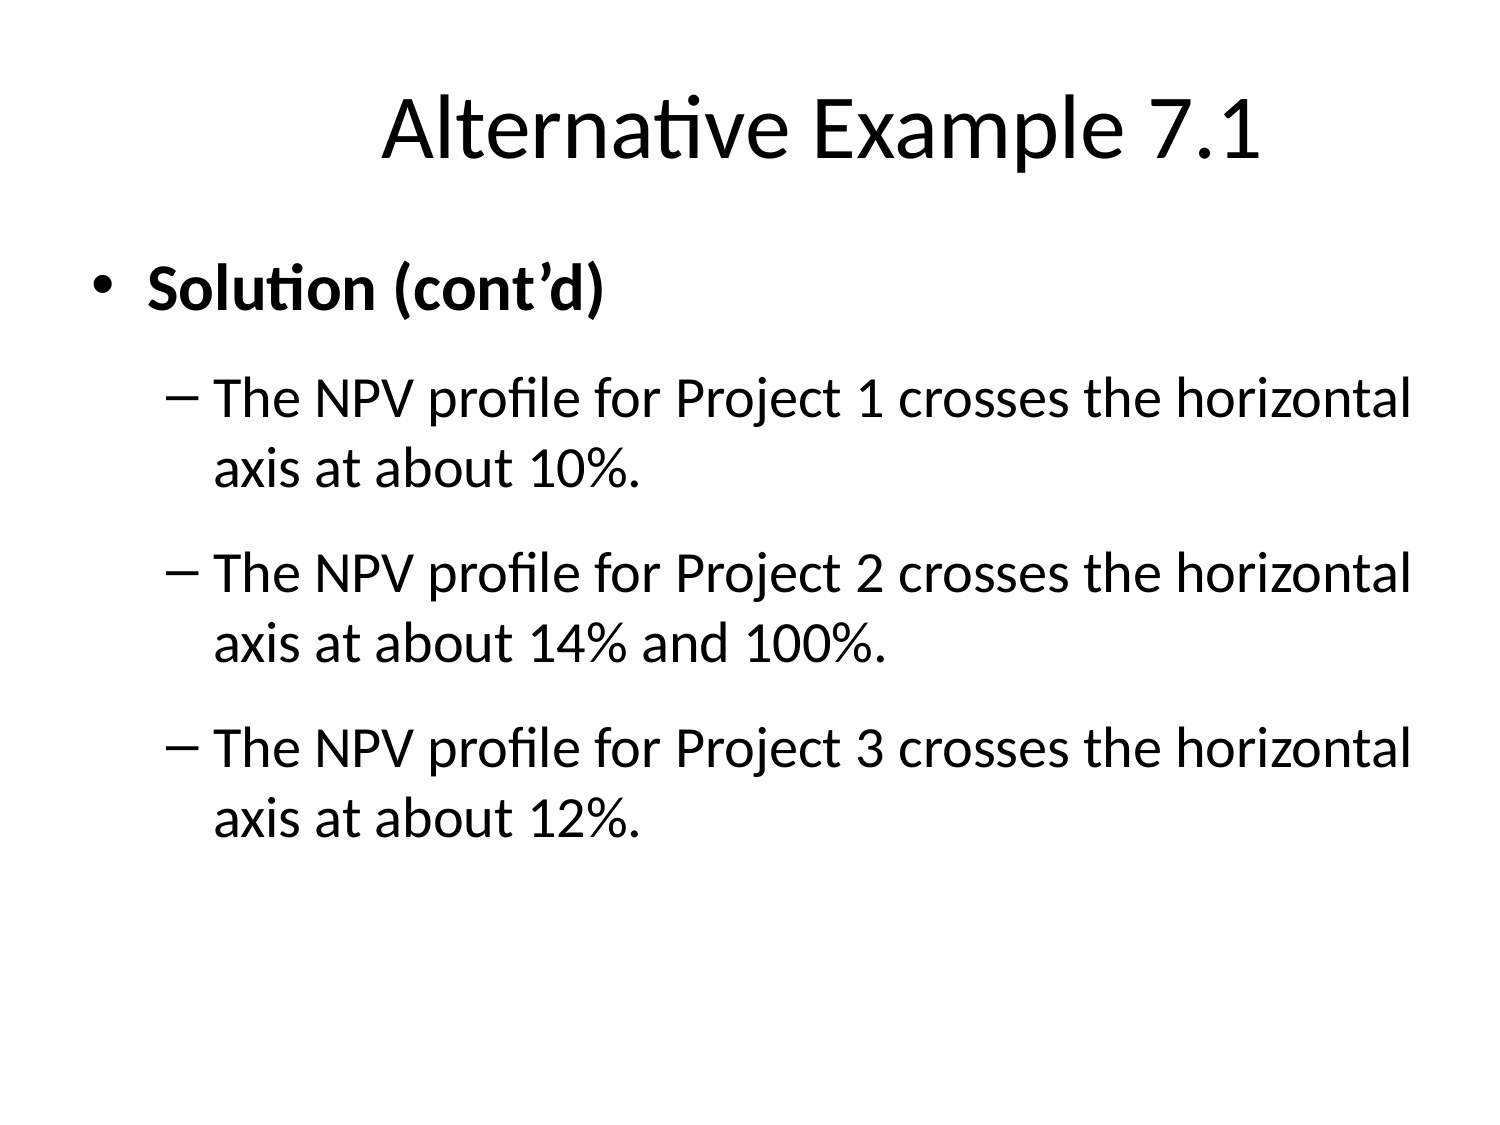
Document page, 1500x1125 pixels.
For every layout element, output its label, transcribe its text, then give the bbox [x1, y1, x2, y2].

list Solution (cont’d) The NPV profile for Project 1 crosses the horizontal axis at about 10%. The NPV profile for Project 2 crosses the horizontal axis at about 14% and 100%. The NPV profile for Project 3 crosses the horizontal axis at about 12%. [76, 235, 1452, 999]
title Alternative Example 7.1 [191, 27, 1455, 216]
